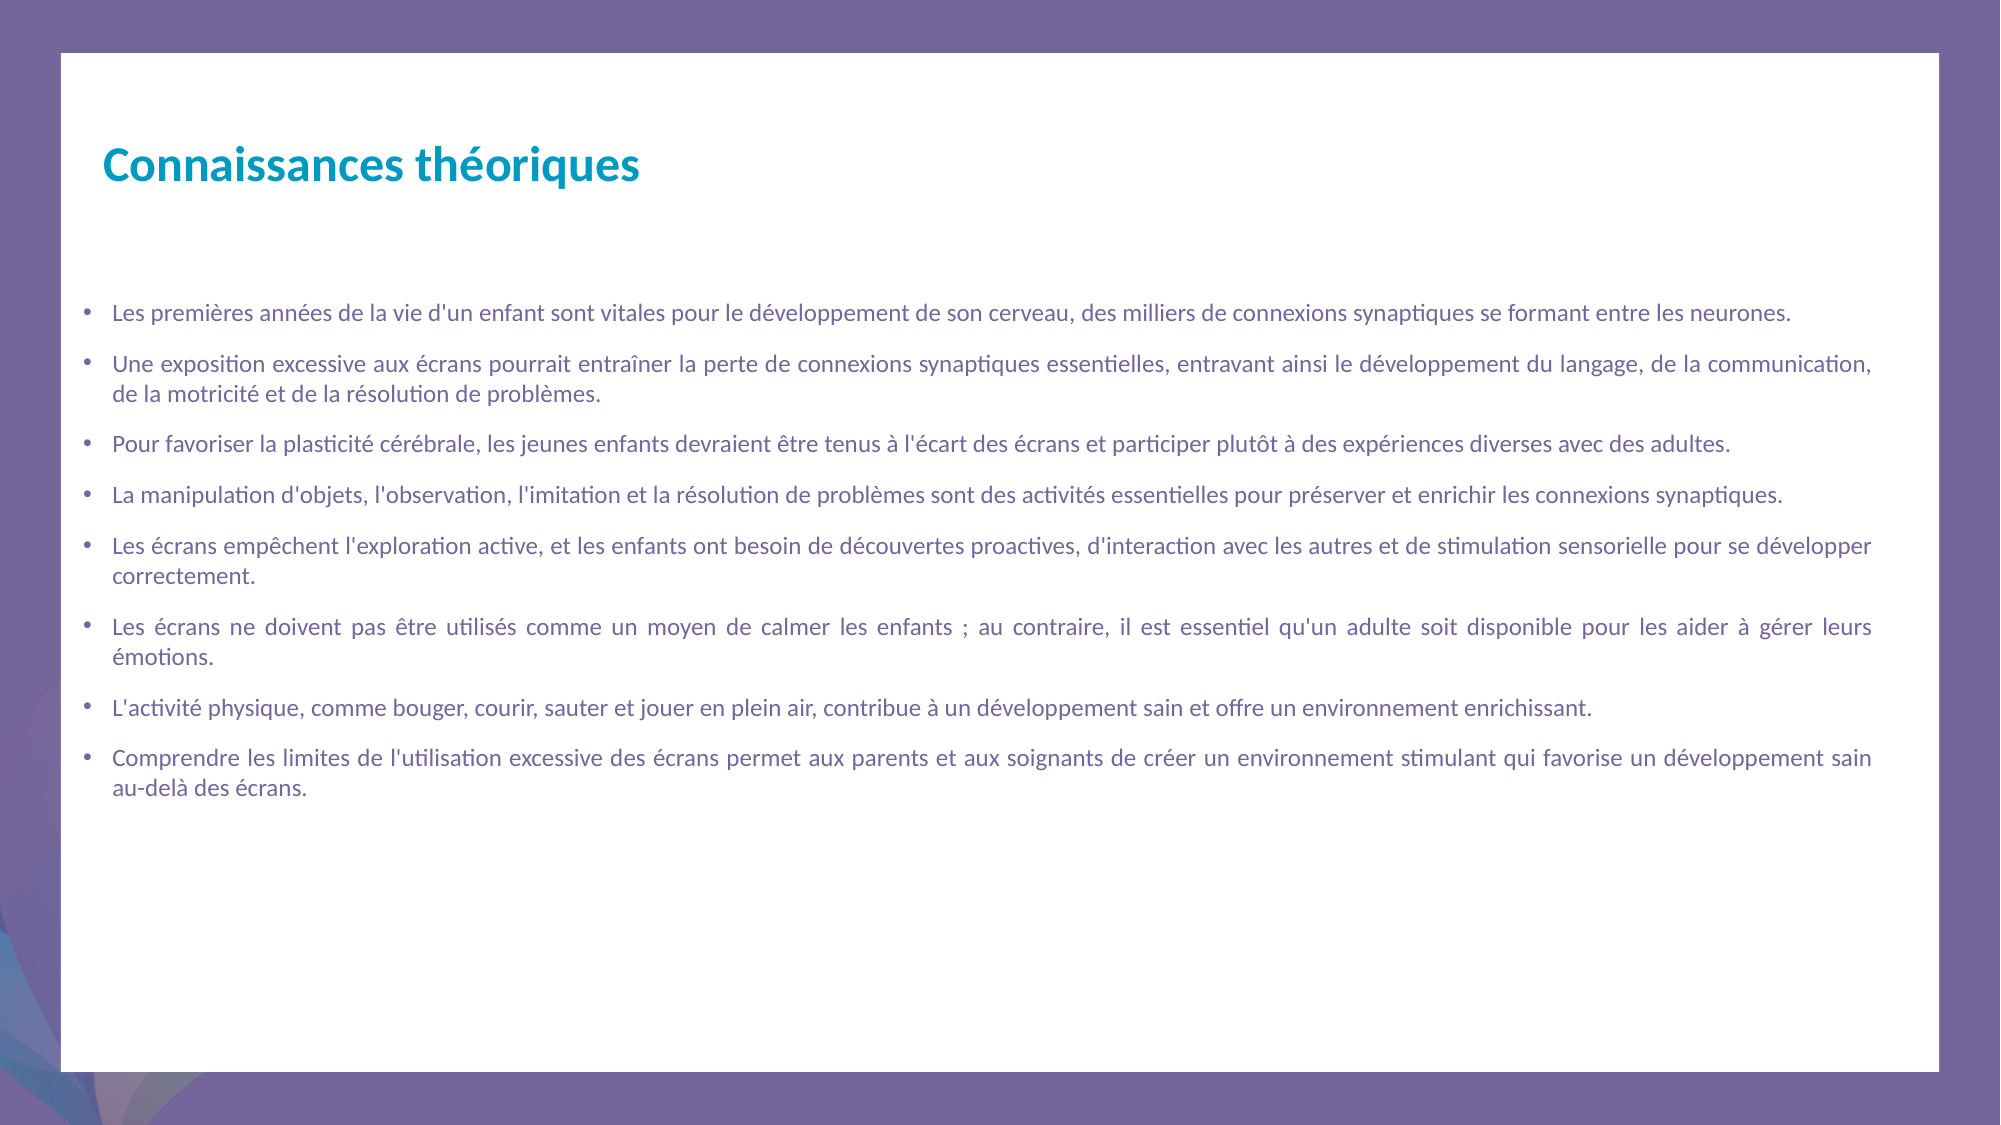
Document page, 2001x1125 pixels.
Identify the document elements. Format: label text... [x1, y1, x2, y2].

list Les premières années de la vie d'un enfant sont vitales pour le développement de son cerveau, des milliers de connexions synaptiques se formant entre les neurones. Une exposition excessive aux écrans pourrait entraîner la perte de connexions synaptiques essentielles, entravant ainsi le développement du langage, de la communication, de la motricité et de la résolution de problèmes. Pour favoriser la plasticité cérébrale, les jeunes enfants devraient être tenus à l'écart des écrans et participer plutôt à des expériences diverses avec des adultes. La manipulation d'objets, l'observation, l'imitation et la résolution de problèmes sont des activités essentielles pour préserver et enrichir les connexions synaptiques. Les écrans empêchent l'exploration active, et les enfants ont besoin de découvertes proactives, d'interaction avec les autres et de stimulation sensorielle pour se développer correctement. Les écrans ne doivent pas être utilisés comme un moyen de calmer les enfants ; au contraire, il est essentiel qu'un adulte soit disponible pour les aider à gérer leurs émotions. L'activité physique, comme bouger, courir, sauter et jouer en plein air, contribue à un développement sain et offre un environnement enrichissant. Comprendre les limites de l'utilisation excessive des écrans permet aux parents et aux soignants de créer un environnement stimulant qui favorise un développement sain au-delà des écrans. [59, 289, 1891, 777]
list Connaissances théoriques [88, 130, 1891, 191]
